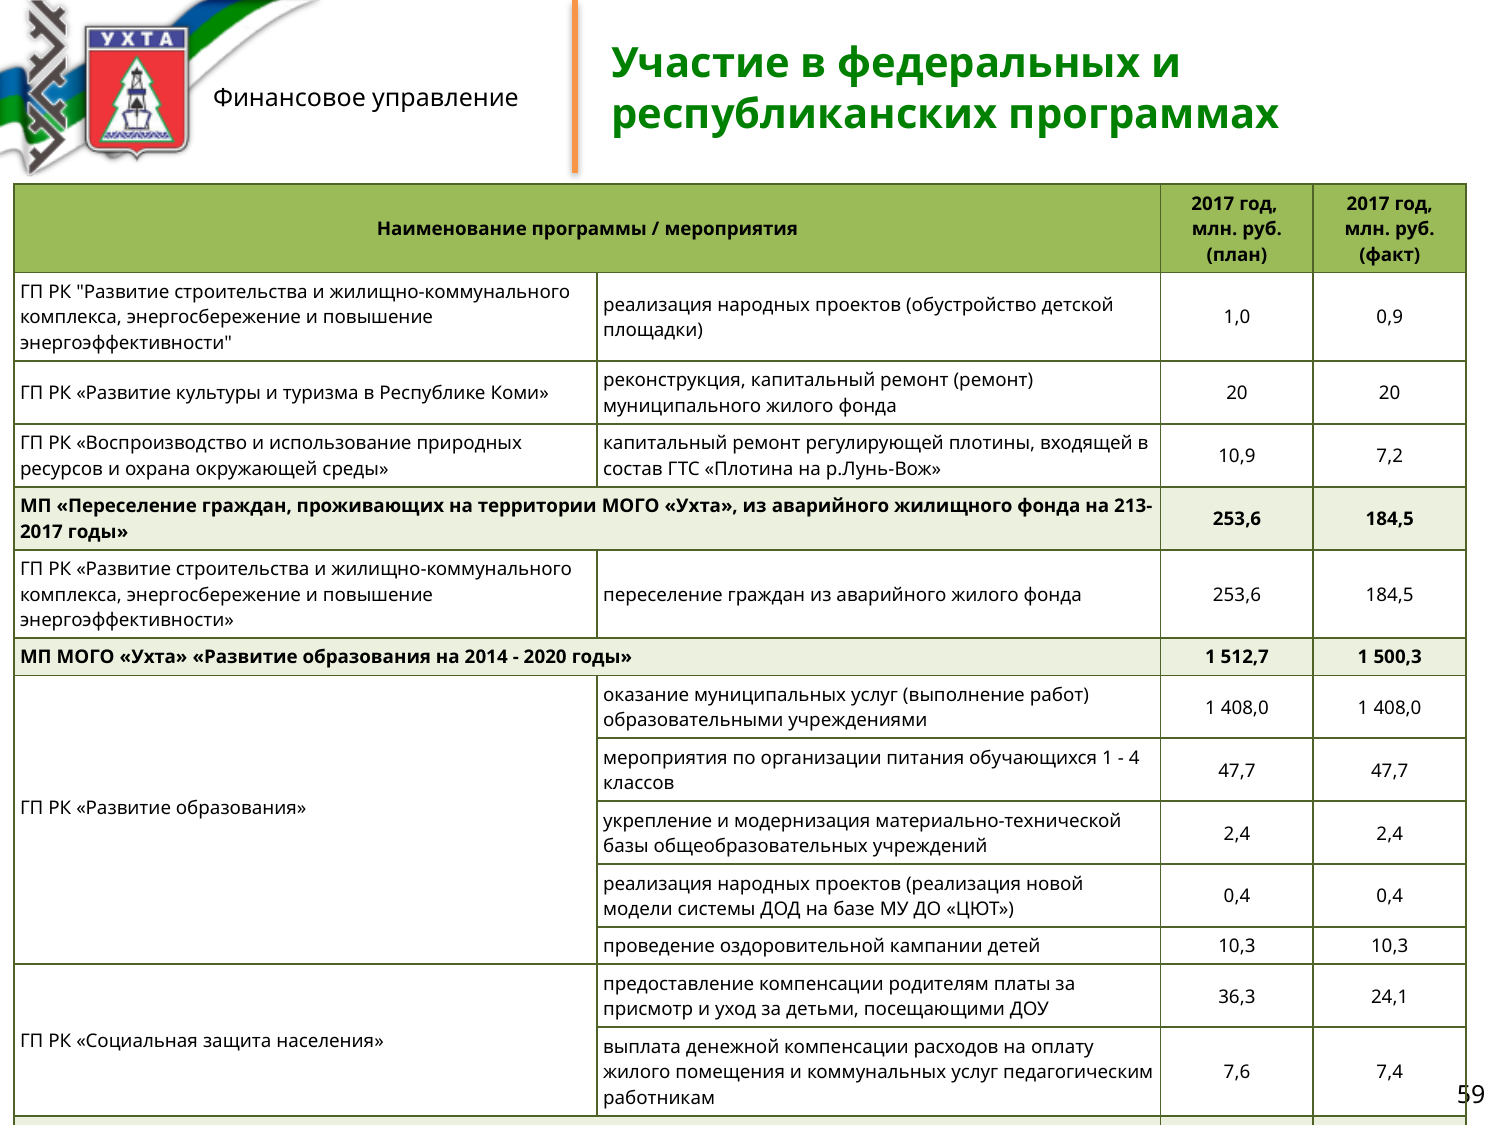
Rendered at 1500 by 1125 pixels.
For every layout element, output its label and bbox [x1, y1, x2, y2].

table_cell [15, 965, 596, 1115]
table_cell [1314, 1117, 1465, 1125]
table_cell [1161, 928, 1312, 963]
table_cell [1161, 273, 1312, 360]
table_cell [1314, 739, 1465, 800]
table_cell [598, 928, 1160, 963]
table_cell [1161, 1117, 1312, 1125]
table_cell [598, 865, 1160, 926]
table_cell [1161, 425, 1312, 486]
table_cell [1161, 488, 1312, 549]
table_cell [598, 362, 1160, 423]
table_cell [1314, 551, 1465, 637]
table_cell [15, 488, 1160, 549]
table_cell [1314, 928, 1465, 963]
table_cell [15, 551, 596, 637]
table_cell [1161, 739, 1312, 800]
table_cell [598, 1028, 1160, 1115]
table_cell [15, 362, 596, 423]
table_cell [1161, 362, 1312, 423]
table_cell [1314, 488, 1465, 549]
picture [0, 0, 374, 189]
table_cell [598, 802, 1160, 863]
table_cell [15, 676, 596, 963]
table_cell [598, 739, 1160, 800]
table_cell [1161, 639, 1312, 675]
table_cell [1314, 639, 1465, 675]
title [596, 0, 1500, 173]
table_cell [1314, 425, 1465, 486]
table_cell [1161, 1028, 1312, 1115]
table_cell [1161, 965, 1312, 1026]
table_cell [598, 676, 1160, 737]
table_cell [1314, 676, 1465, 737]
table_cell [15, 425, 596, 486]
table_cell [15, 1117, 1160, 1125]
table_header [15, 185, 1160, 272]
table_cell [598, 965, 1160, 1026]
table_cell [598, 551, 1160, 637]
table_cell [1314, 273, 1465, 360]
table_cell [15, 273, 596, 360]
table_cell [15, 639, 1160, 675]
table_cell [1161, 865, 1312, 926]
table_cell [1314, 965, 1465, 1026]
slide_number [1467, 1065, 1500, 1125]
table_header [1161, 185, 1312, 272]
table_cell [1161, 676, 1312, 737]
table_header [1314, 185, 1465, 272]
table_cell [1314, 802, 1465, 863]
table_cell [1314, 865, 1465, 926]
table_cell [1161, 551, 1312, 637]
table_cell [1314, 362, 1465, 423]
table_cell [1314, 1028, 1465, 1115]
table_cell [1161, 802, 1312, 863]
table_cell [598, 273, 1160, 360]
table_cell [598, 425, 1160, 486]
